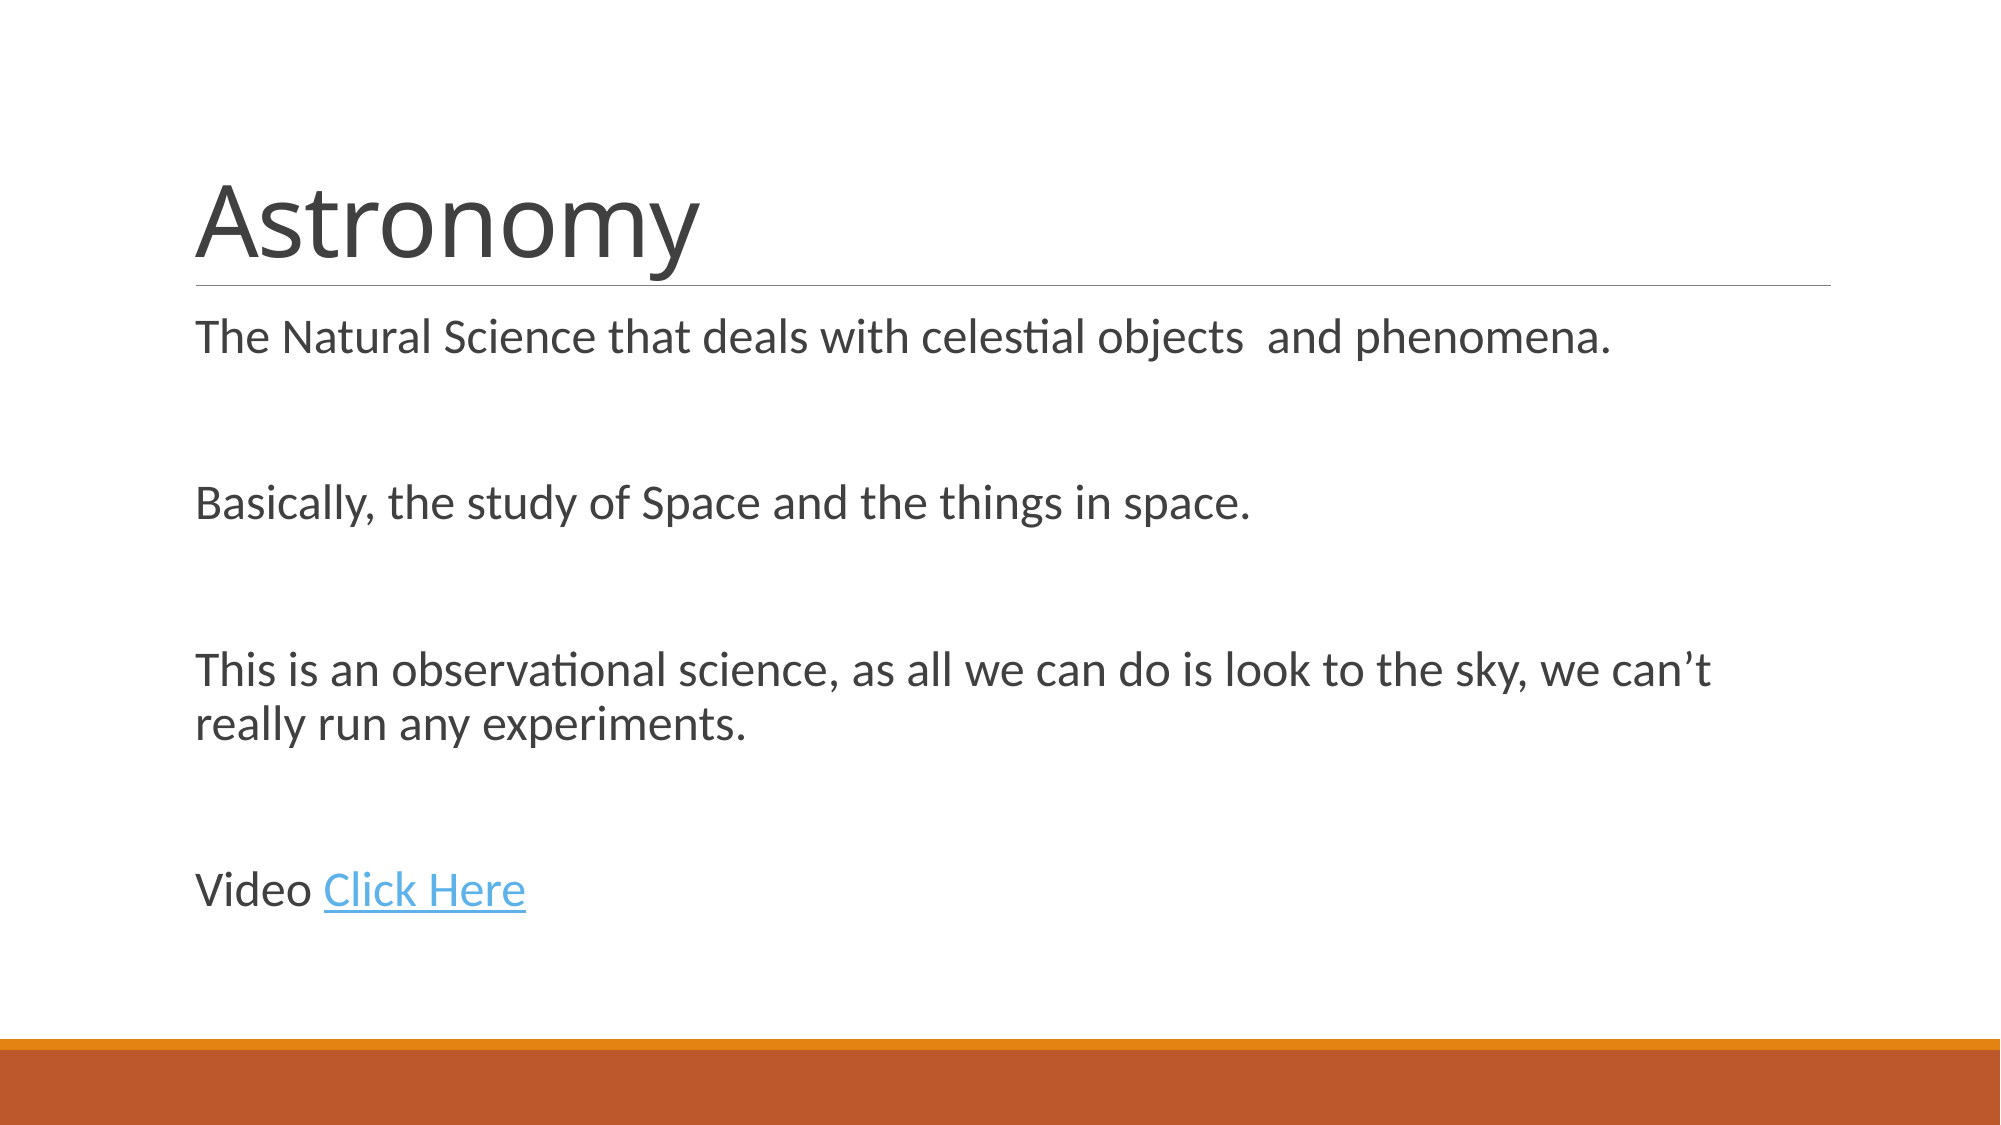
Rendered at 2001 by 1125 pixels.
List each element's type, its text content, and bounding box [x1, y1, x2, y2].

title Astronomy [180, 47, 1830, 285]
list The Natural Science that deals with celestial objects and phenomena. Basically, the study of Space and the things in space. This is an observational science, as all we can do is look to the sky, we can’t really run any experiments. Video Click Here [180, 302, 1830, 963]
